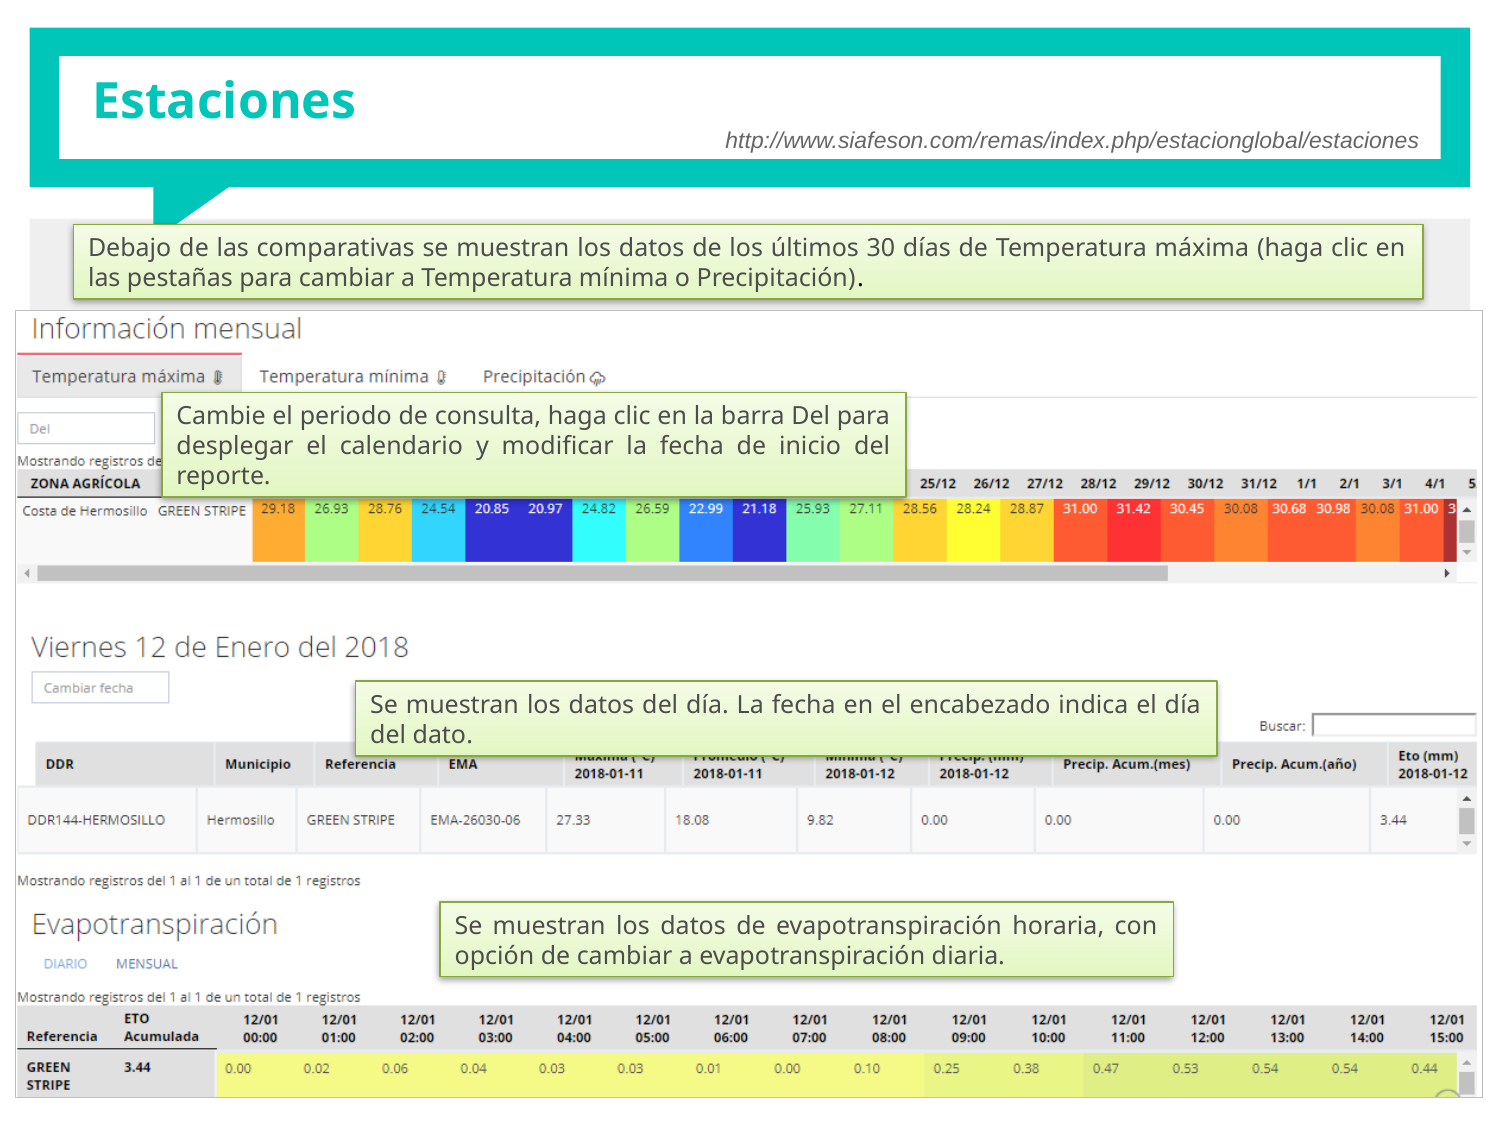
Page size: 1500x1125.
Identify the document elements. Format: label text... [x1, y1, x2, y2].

picture [15, 310, 1483, 1098]
title Estaciones [77, 34, 890, 165]
text_box http://www.siafeson.com/remas/index.php/estacionglobal/estaciones [890, 118, 1435, 161]
text_box Debajo de las comparativas se muestran los datos de los últimos 30 días de Temperatura máxima (haga clic en las pestañas para cambiar a Temperatura mínima o Precipitación). [73, 224, 1424, 300]
